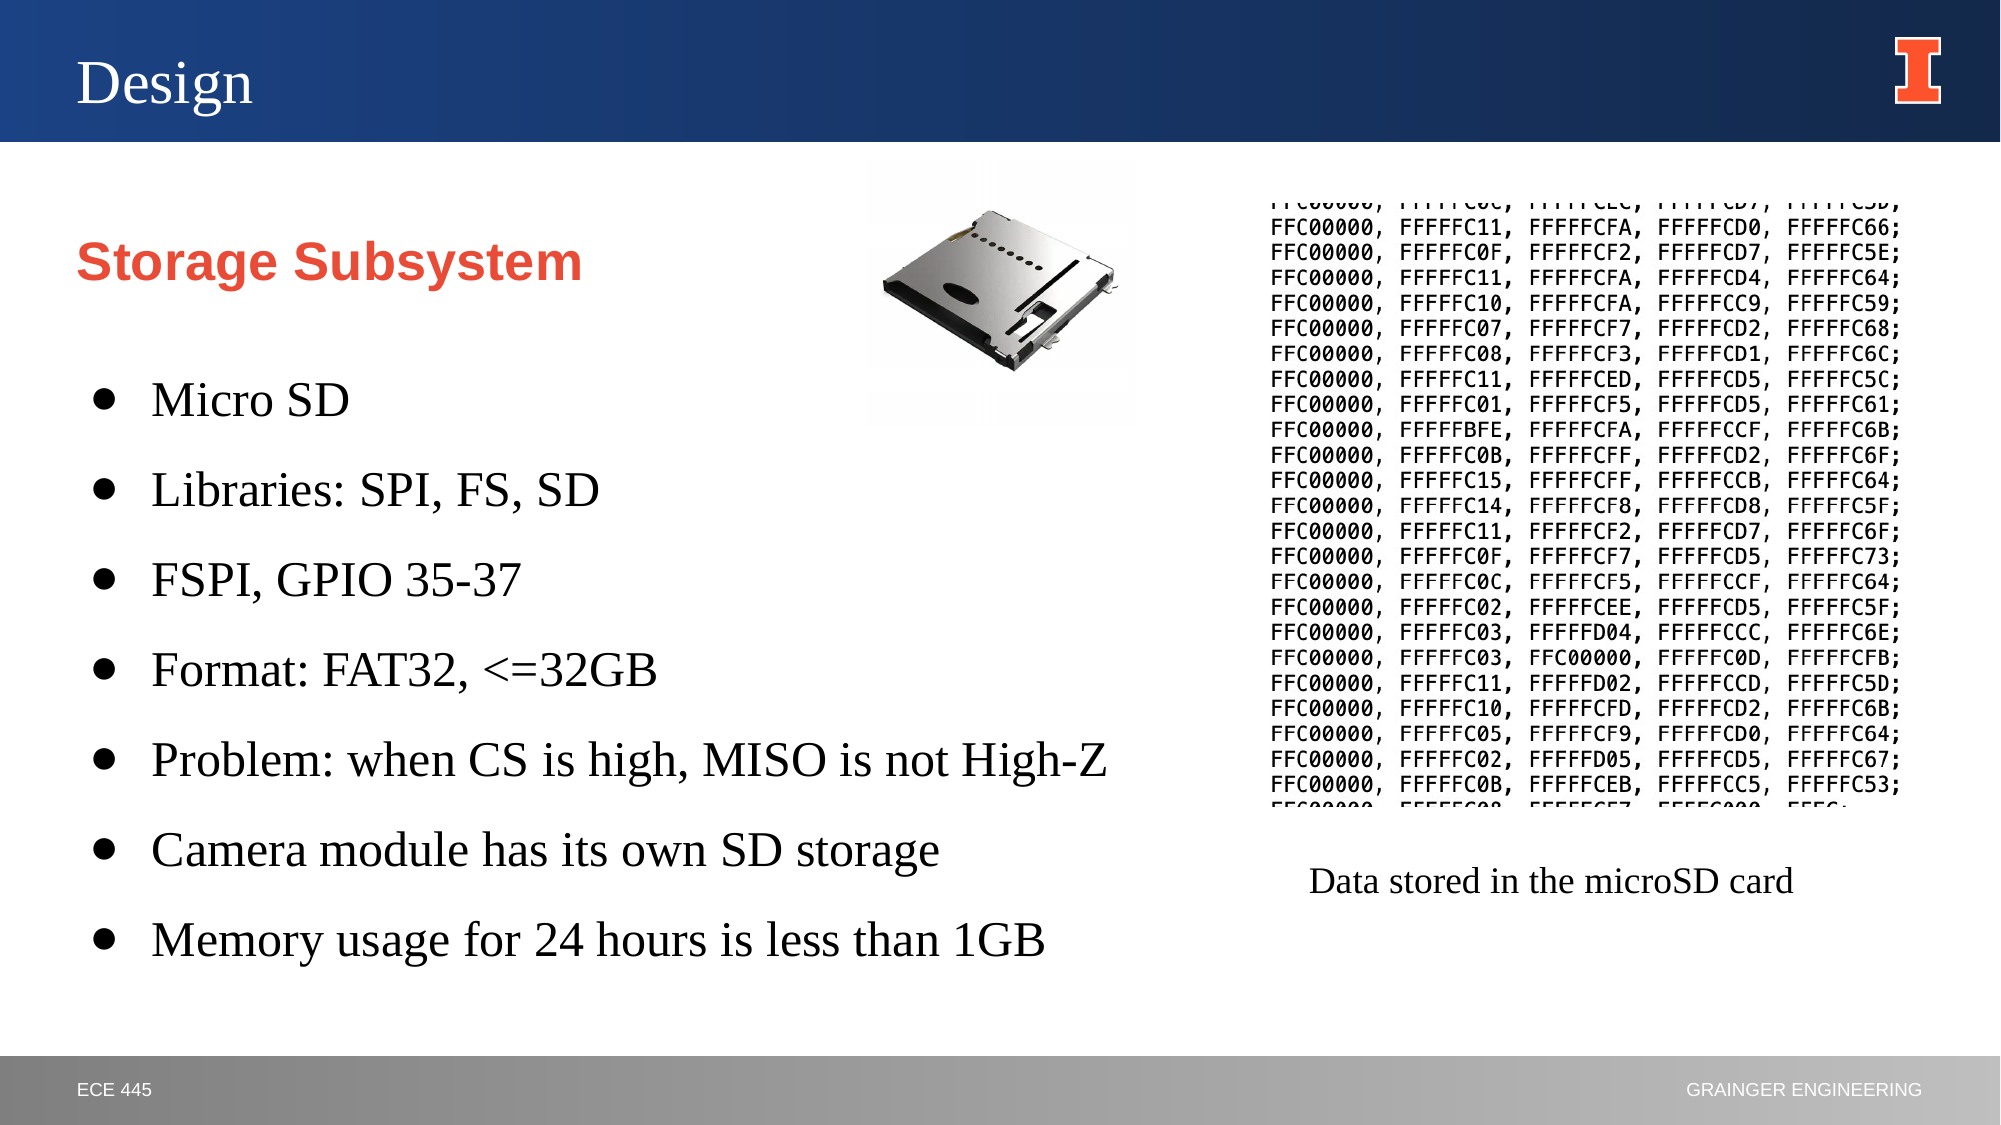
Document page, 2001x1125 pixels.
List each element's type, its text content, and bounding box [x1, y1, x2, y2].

text_box Data stored in the microSD card [1293, 840, 1929, 916]
picture [1262, 203, 1960, 807]
text_box [0, 0, 2000, 142]
text_box [0, 1056, 2000, 1125]
picture [865, 159, 1135, 429]
text_box ECE 445 [61, 1070, 1373, 1108]
picture [1895, 37, 1942, 104]
text_box Design [61, 33, 1852, 124]
text_box GRAINGER ENGINEERING [1531, 1070, 1938, 1108]
list Storage Subsystem Micro SD Libraries: SPI, FS, SD FSPI, GPIO 35-37 Format: FAT32, <=32GB Problem: when CS is high, MISO is not High-Z Camera module has its own SD storage Memory usage for 24 hours is less than 1GB [61, 218, 1896, 1010]
